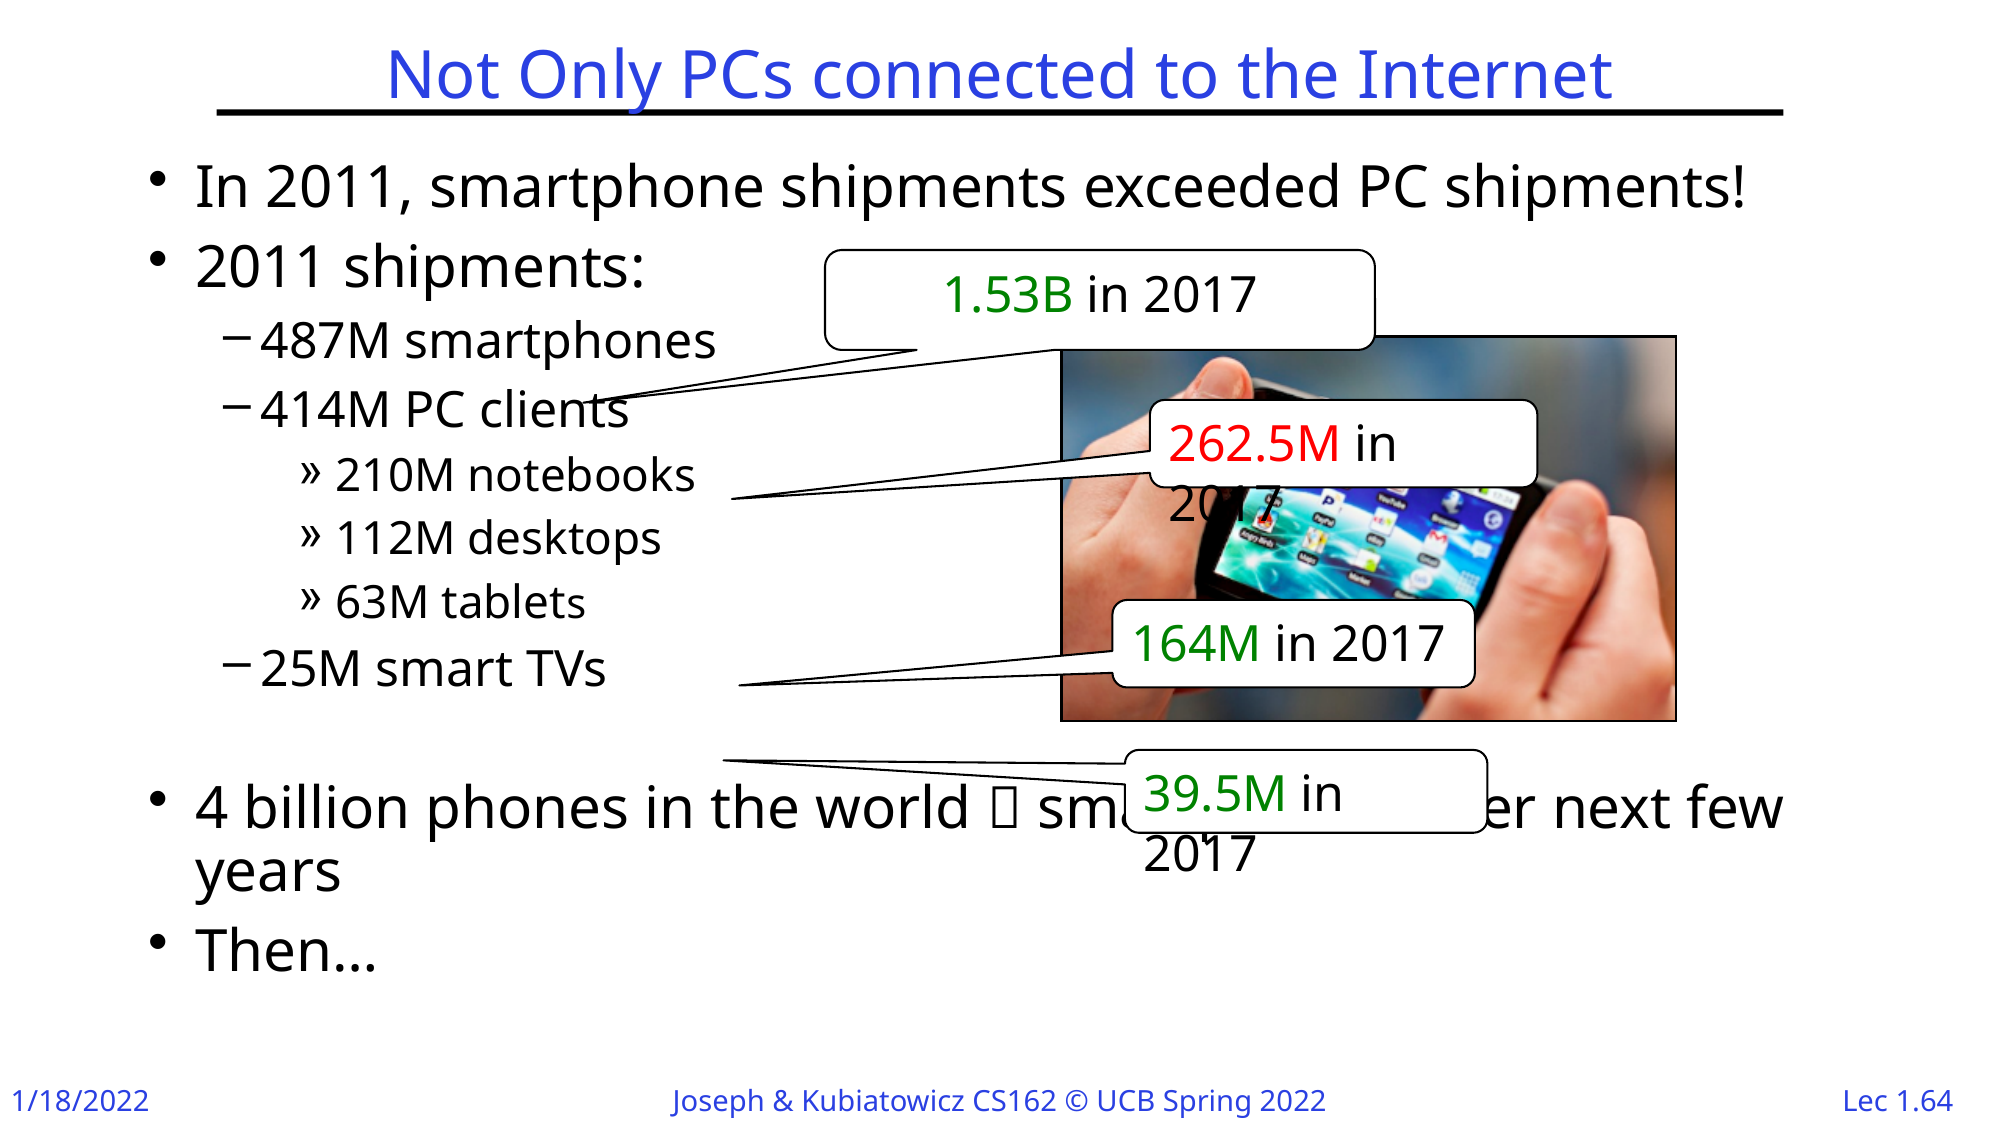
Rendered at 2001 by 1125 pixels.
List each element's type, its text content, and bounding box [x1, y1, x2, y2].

text_box 262.5M in 2017 [731, 461, 1057, 499]
title Not Only PCs connected to the Internet [350, 32, 1650, 121]
list In 2011, smartphone shipments exceeded PC shipments! 2011 shipments: 487M smartphones 414M PC clients 210M notebooks 112M desktops 63M tablets 25M smart TVs 4 billion phones in the world  smartphones over next few years Then… [133, 149, 1867, 988]
text_box 1.53B in 2017 [583, 249, 1375, 403]
picture [1062, 337, 1676, 721]
text_box 39.5M in 2017 [723, 749, 1488, 833]
text_box 164M in 2017 [739, 656, 1057, 686]
